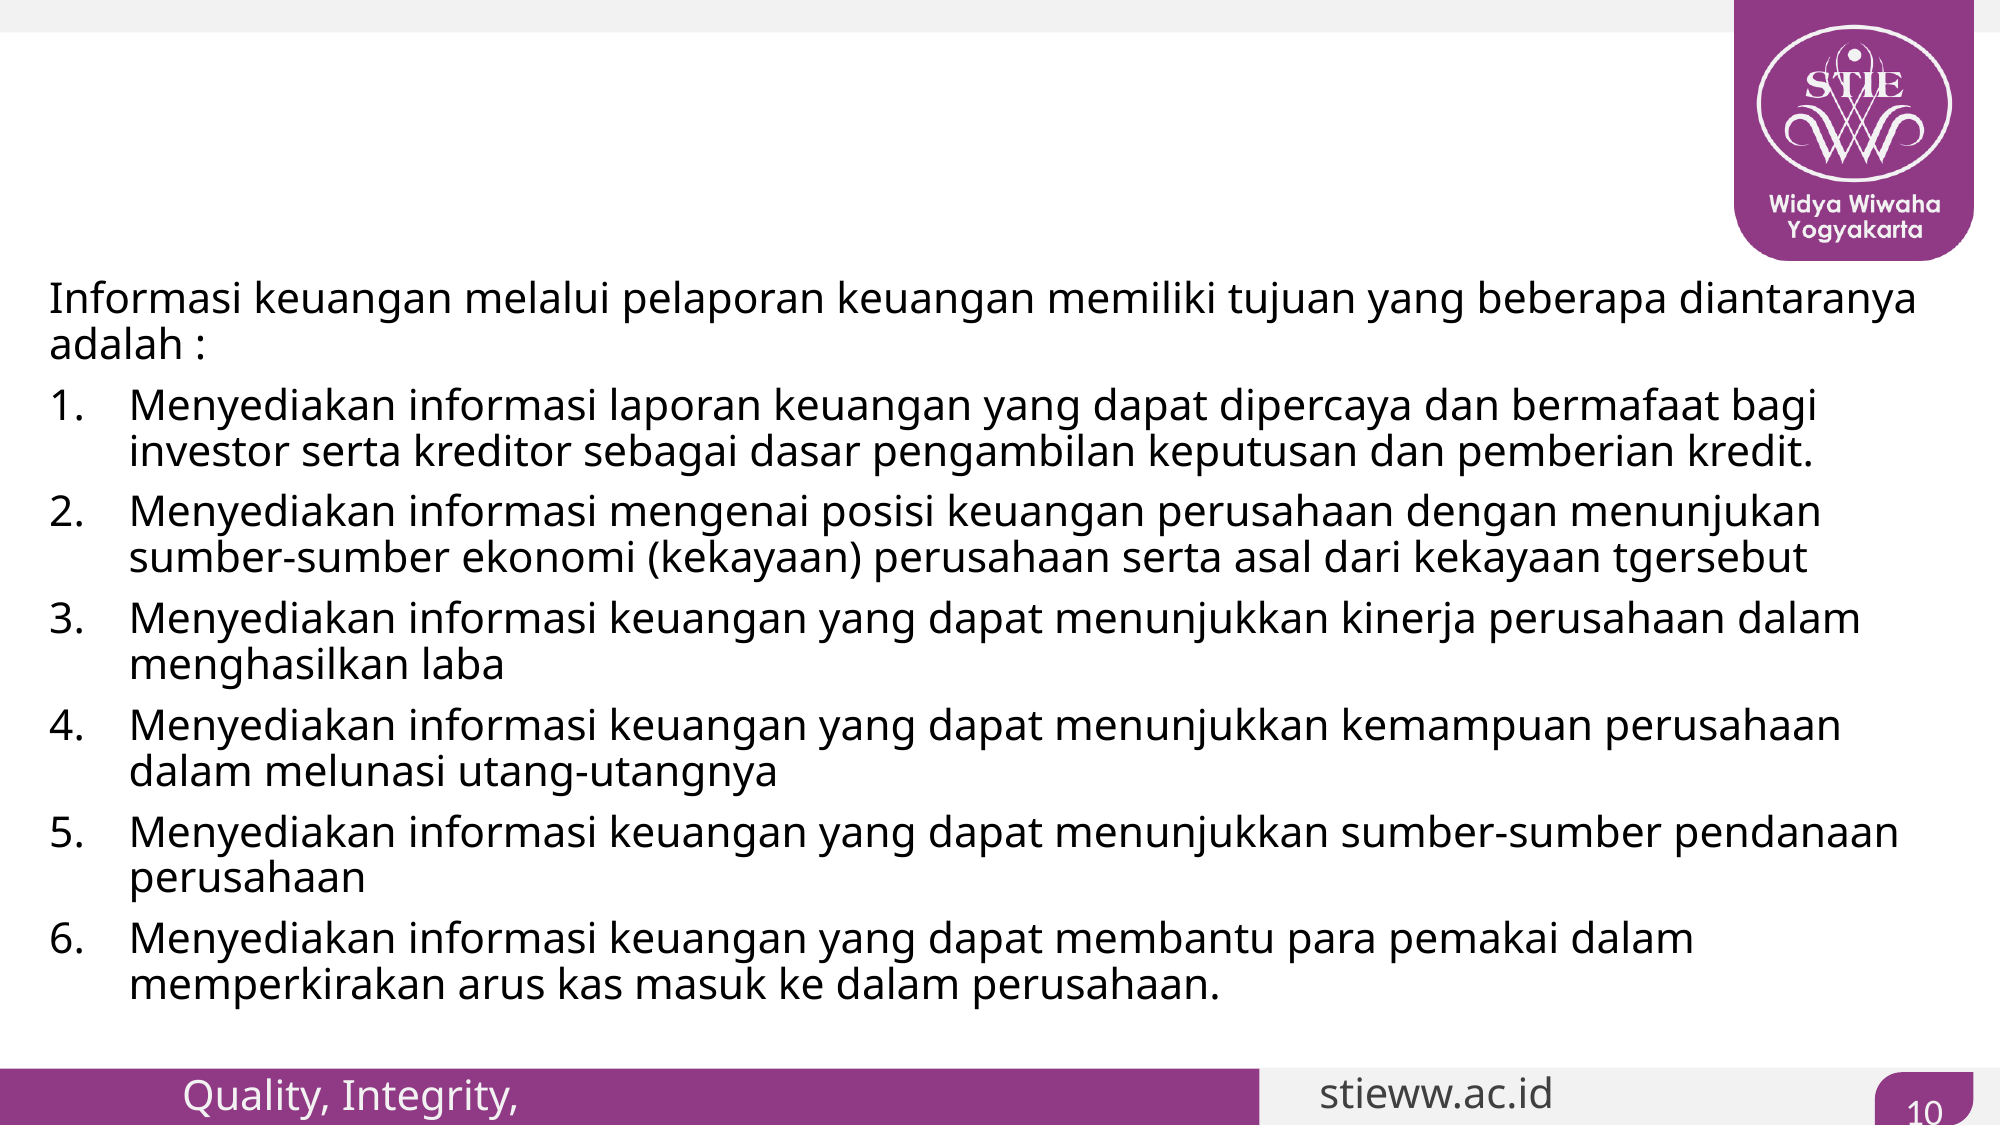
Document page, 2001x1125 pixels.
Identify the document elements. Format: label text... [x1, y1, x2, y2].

picture [1734, 0, 1974, 261]
list Informasi keuangan melalui pelaporan keuangan memiliki tujuan yang beberapa diantaranya adalah : Menyediakan informasi laporan keuangan yang dapat dipercaya dan bermafaat bagi investor serta kreditor sebagai dasar pengambilan keputusan dan pemberian kredit. Menyediakan informasi mengenai posisi keuangan perusahaan dengan menunjukan sumber-sumber ekonomi (kekayaan) perusahaan serta asal dari kekayaan tgersebut Menyediakan informasi keuangan yang dapat menunjukkan kinerja perusahaan dalam menghasilkan laba Menyediakan informasi keuangan yang dapat menunjukkan kemampuan perusahaan dalam melunasi utang-utangnya Menyediakan informasi keuangan yang dapat menunjukkan sumber-sumber pendanaan perusahaan Menyediakan informasi keuangan yang dapat membantu para pemakai dalam memperkirakan arus kas masuk ke dalam perusahaan. [34, 269, 1943, 1032]
